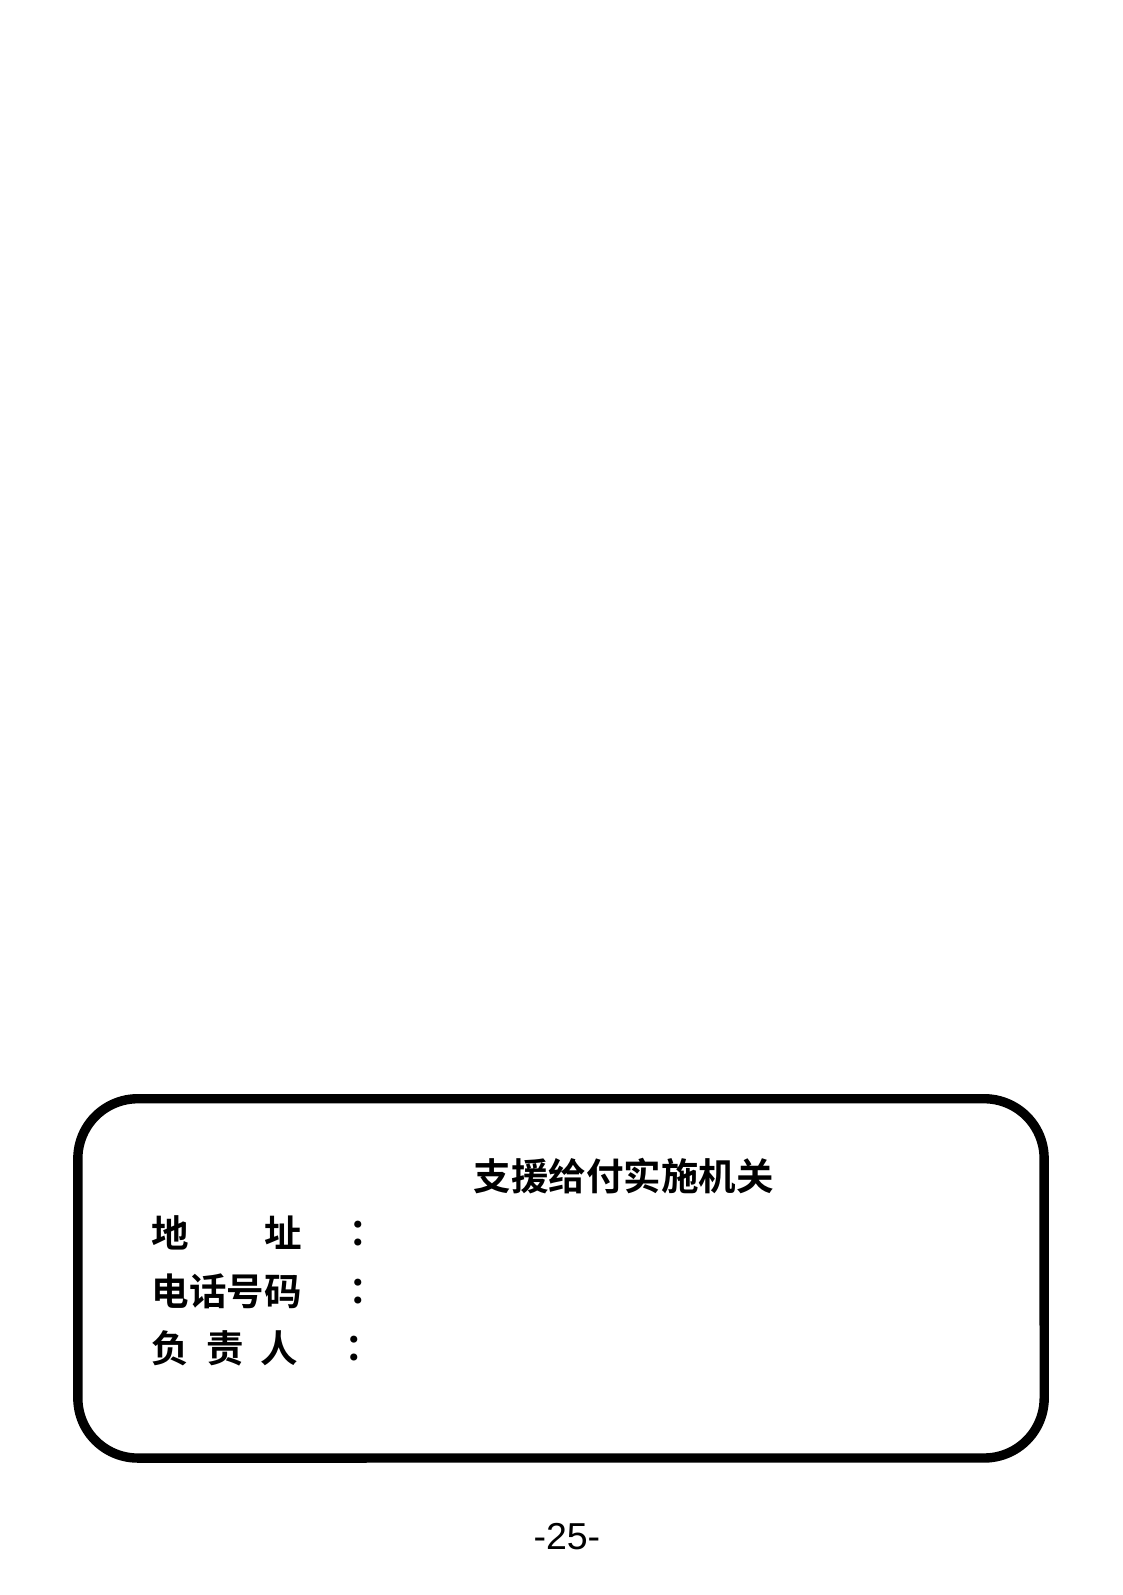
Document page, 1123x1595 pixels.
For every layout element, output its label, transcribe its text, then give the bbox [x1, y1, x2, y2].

text_box -25- [455, 1504, 679, 1565]
text_box 支援给付实施机关 地 址 ： 电话号码 ： 负 责 人 ： [136, 1145, 962, 1378]
text_box [77, 1098, 1045, 1459]
